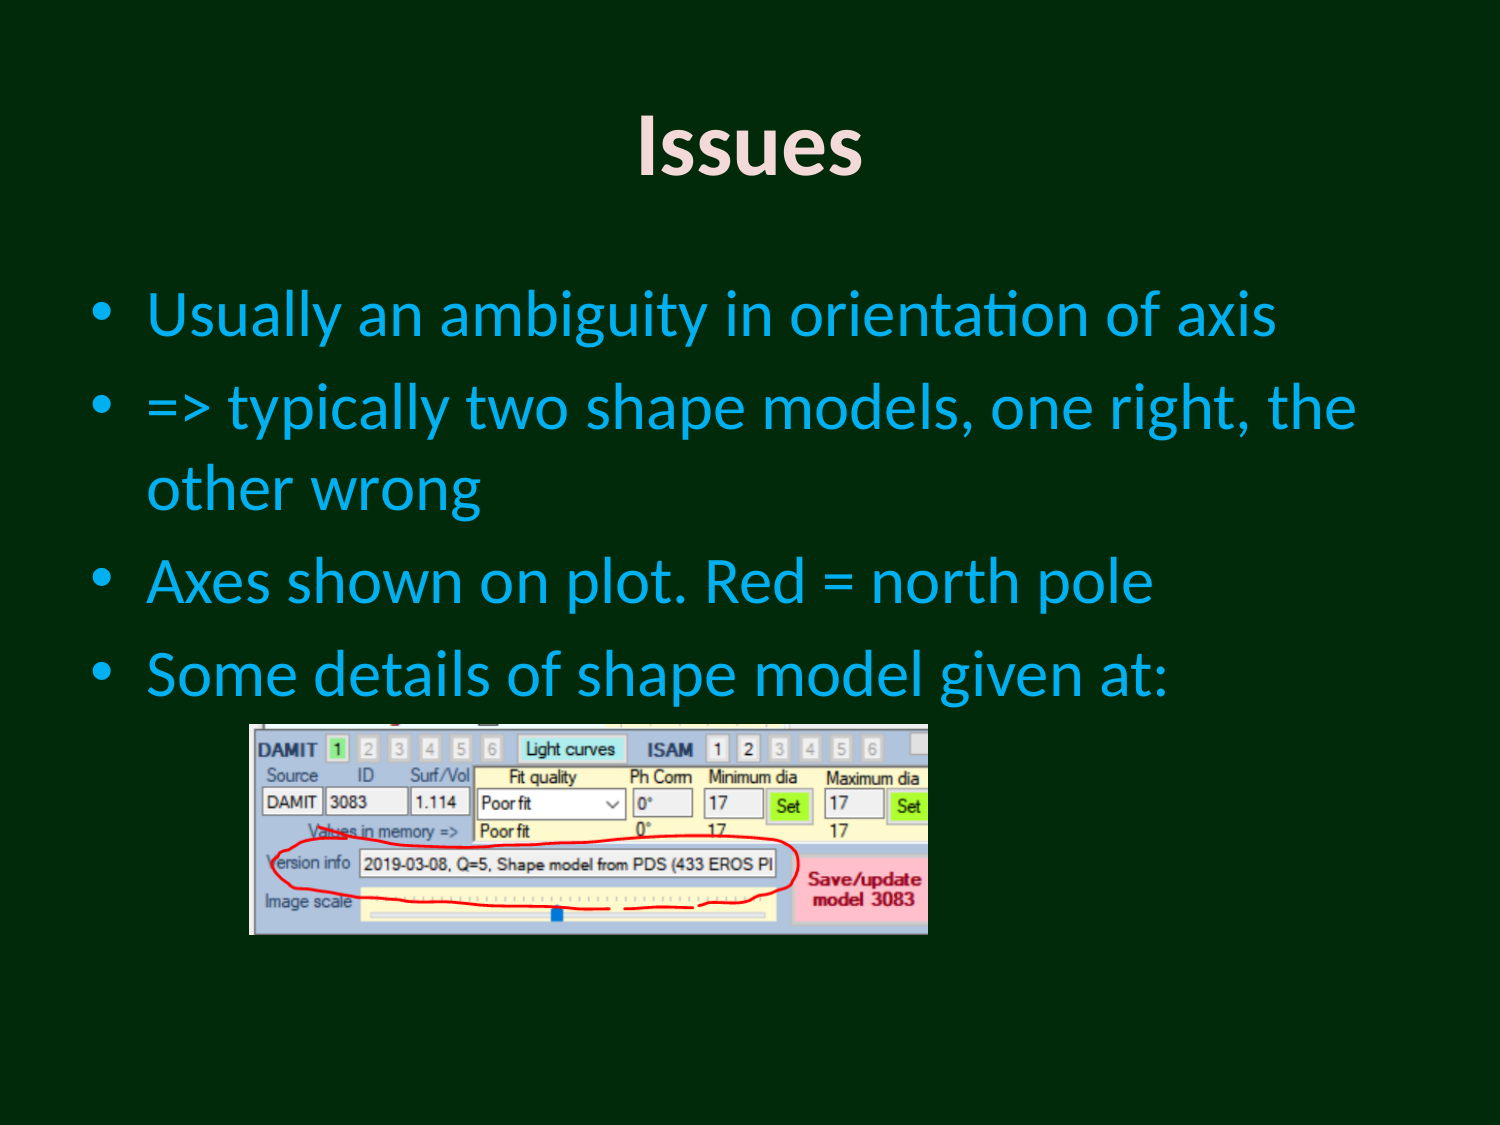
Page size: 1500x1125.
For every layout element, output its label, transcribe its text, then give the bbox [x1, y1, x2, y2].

title Issues [75, 45, 1425, 233]
picture [249, 724, 928, 935]
list Usually an ambiguity in orientation of axis => typically two shape models, one right, the other wrong Axes shown on plot. Red = north pole Some details of shape model given at: [75, 262, 1425, 1005]
